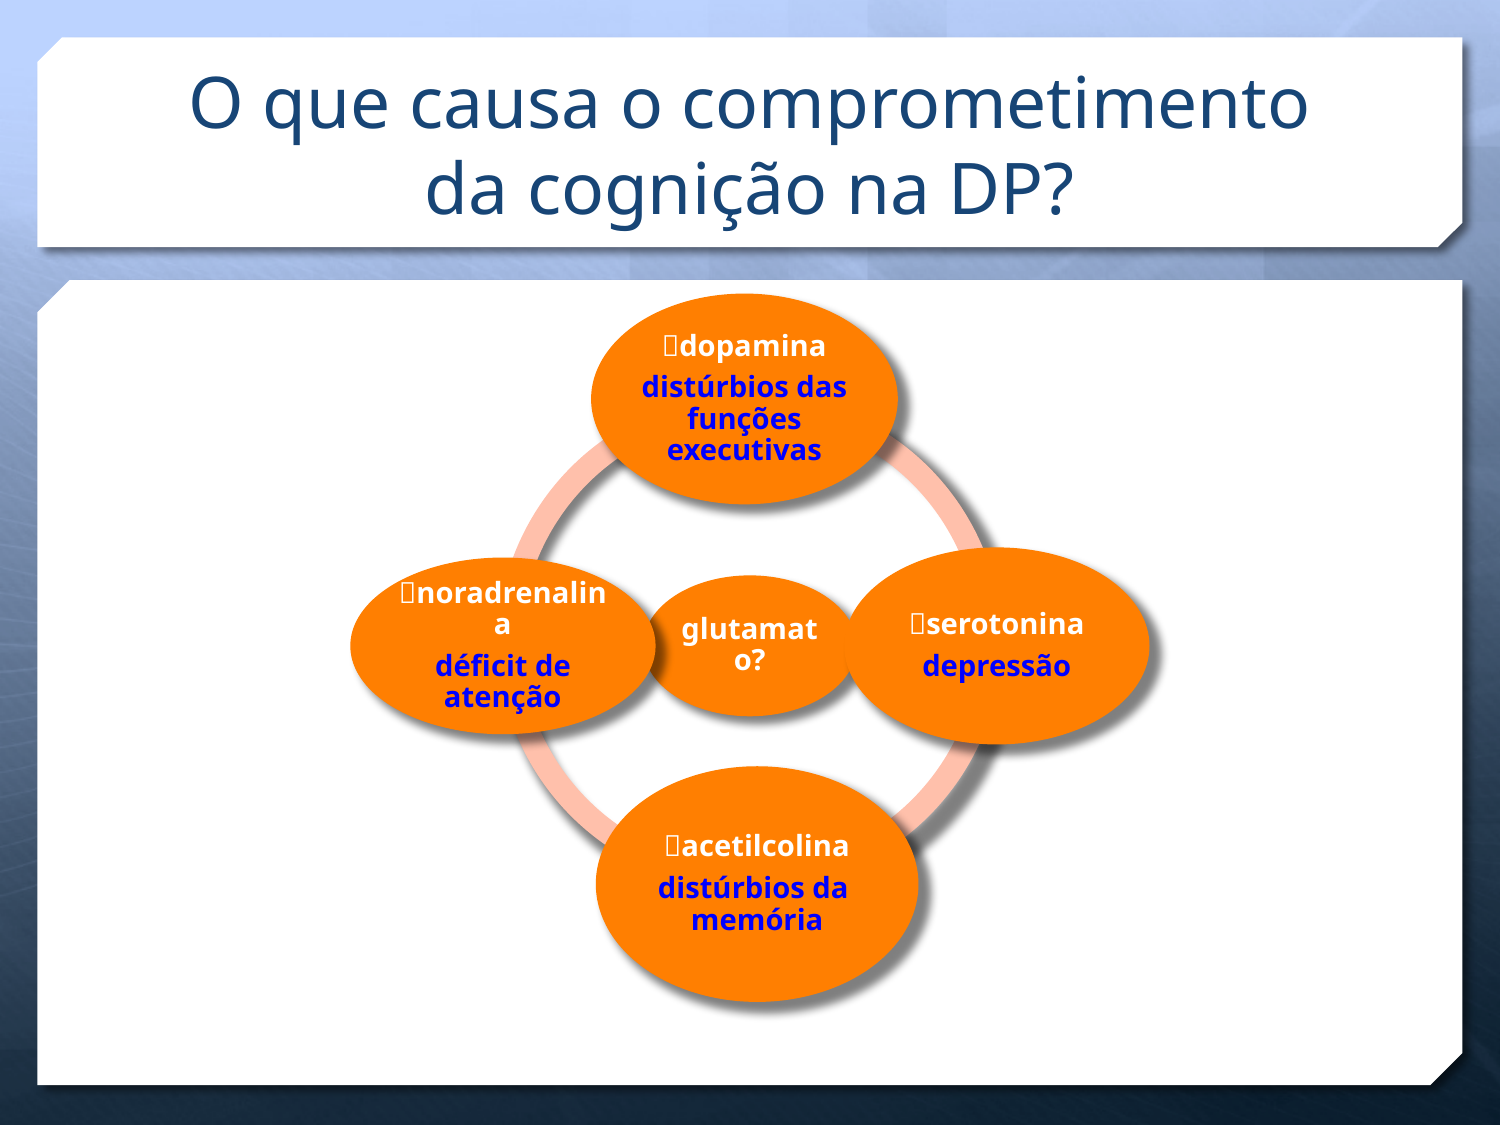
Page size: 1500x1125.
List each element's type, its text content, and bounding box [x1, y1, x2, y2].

title O que causa o comprometimento da cognição na DP? [127, 48, 1372, 236]
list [127, 322, 1373, 982]
